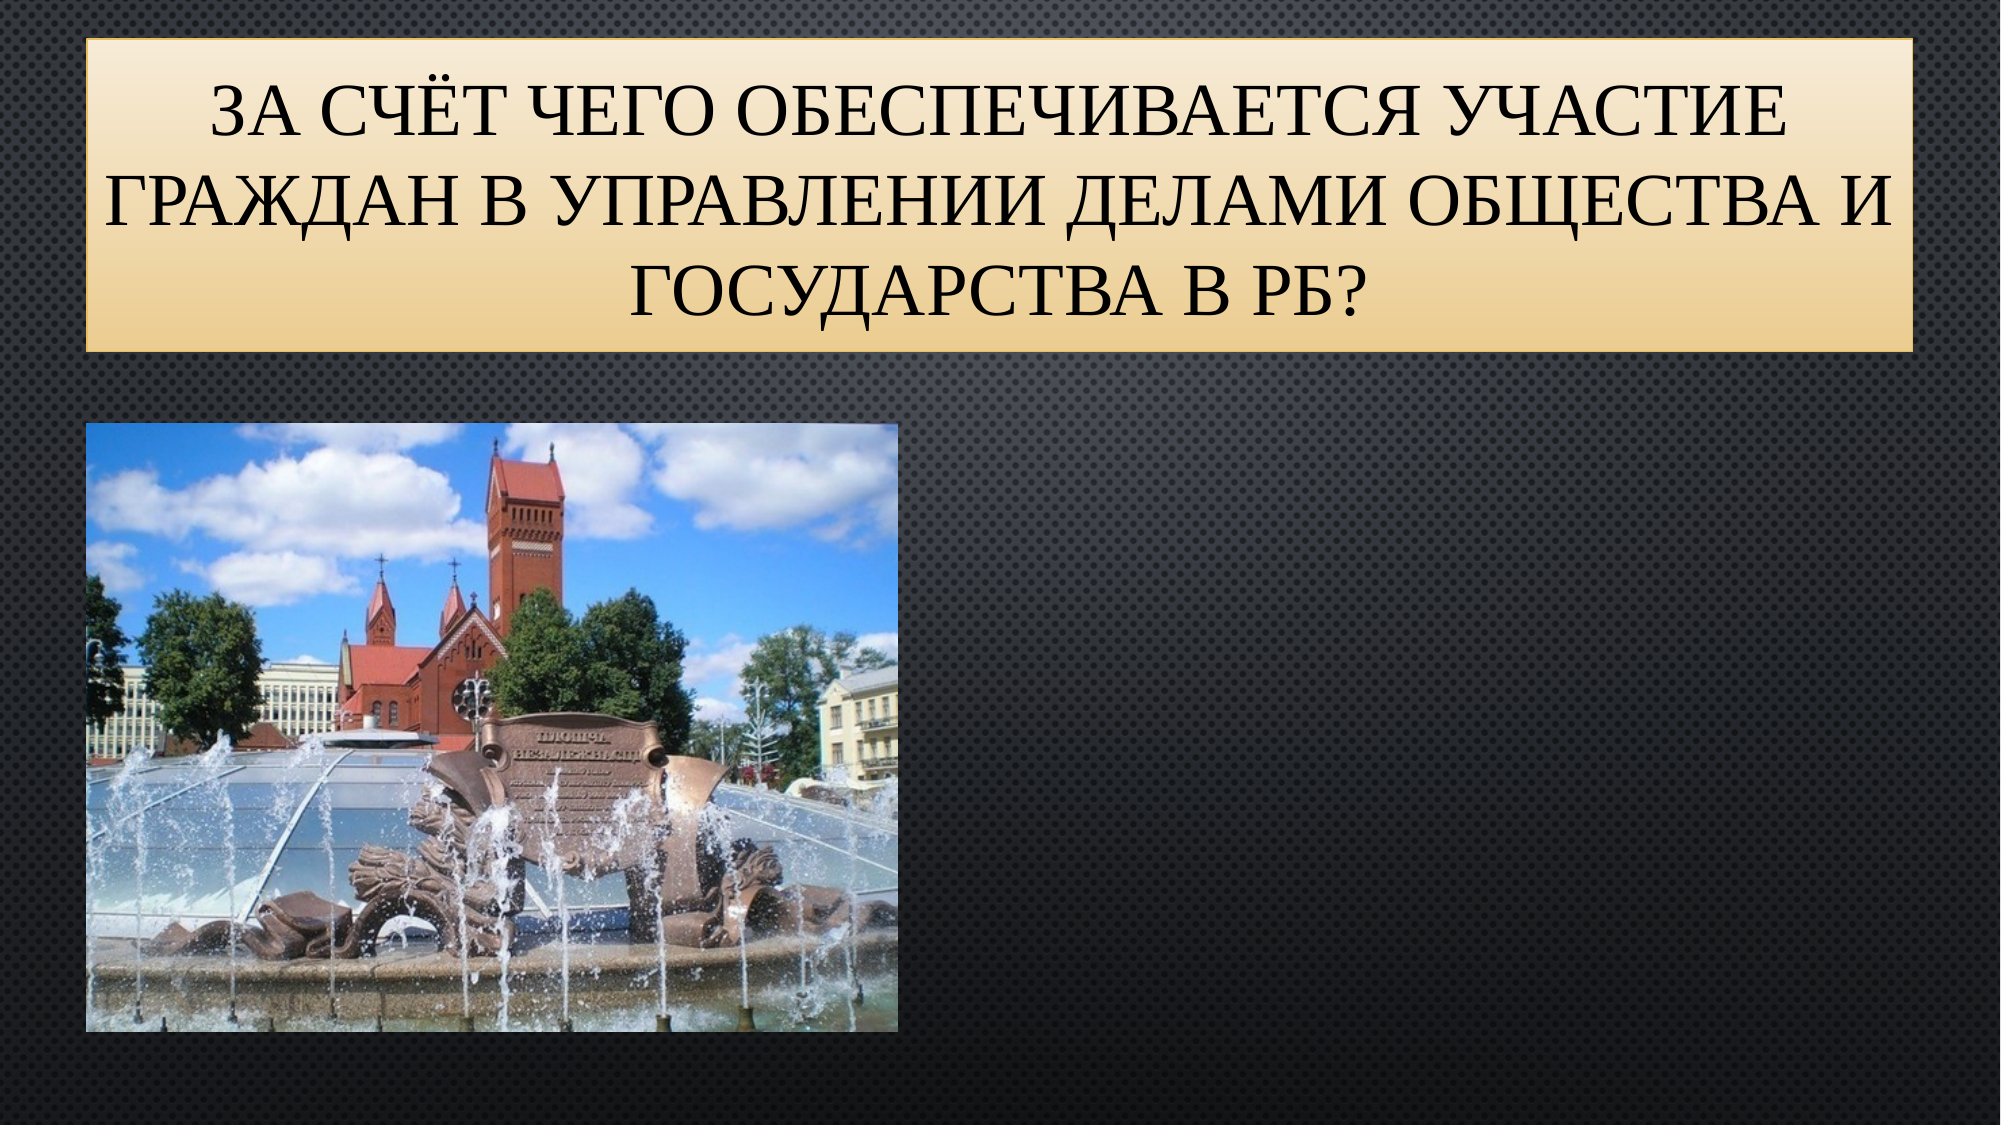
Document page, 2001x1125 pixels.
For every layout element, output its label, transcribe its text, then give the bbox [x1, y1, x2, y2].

title За счёт чего обеспечивается участие граждан в управлении делами общества и государства в РБ? [86, 38, 1913, 352]
picture [86, 422, 898, 1032]
